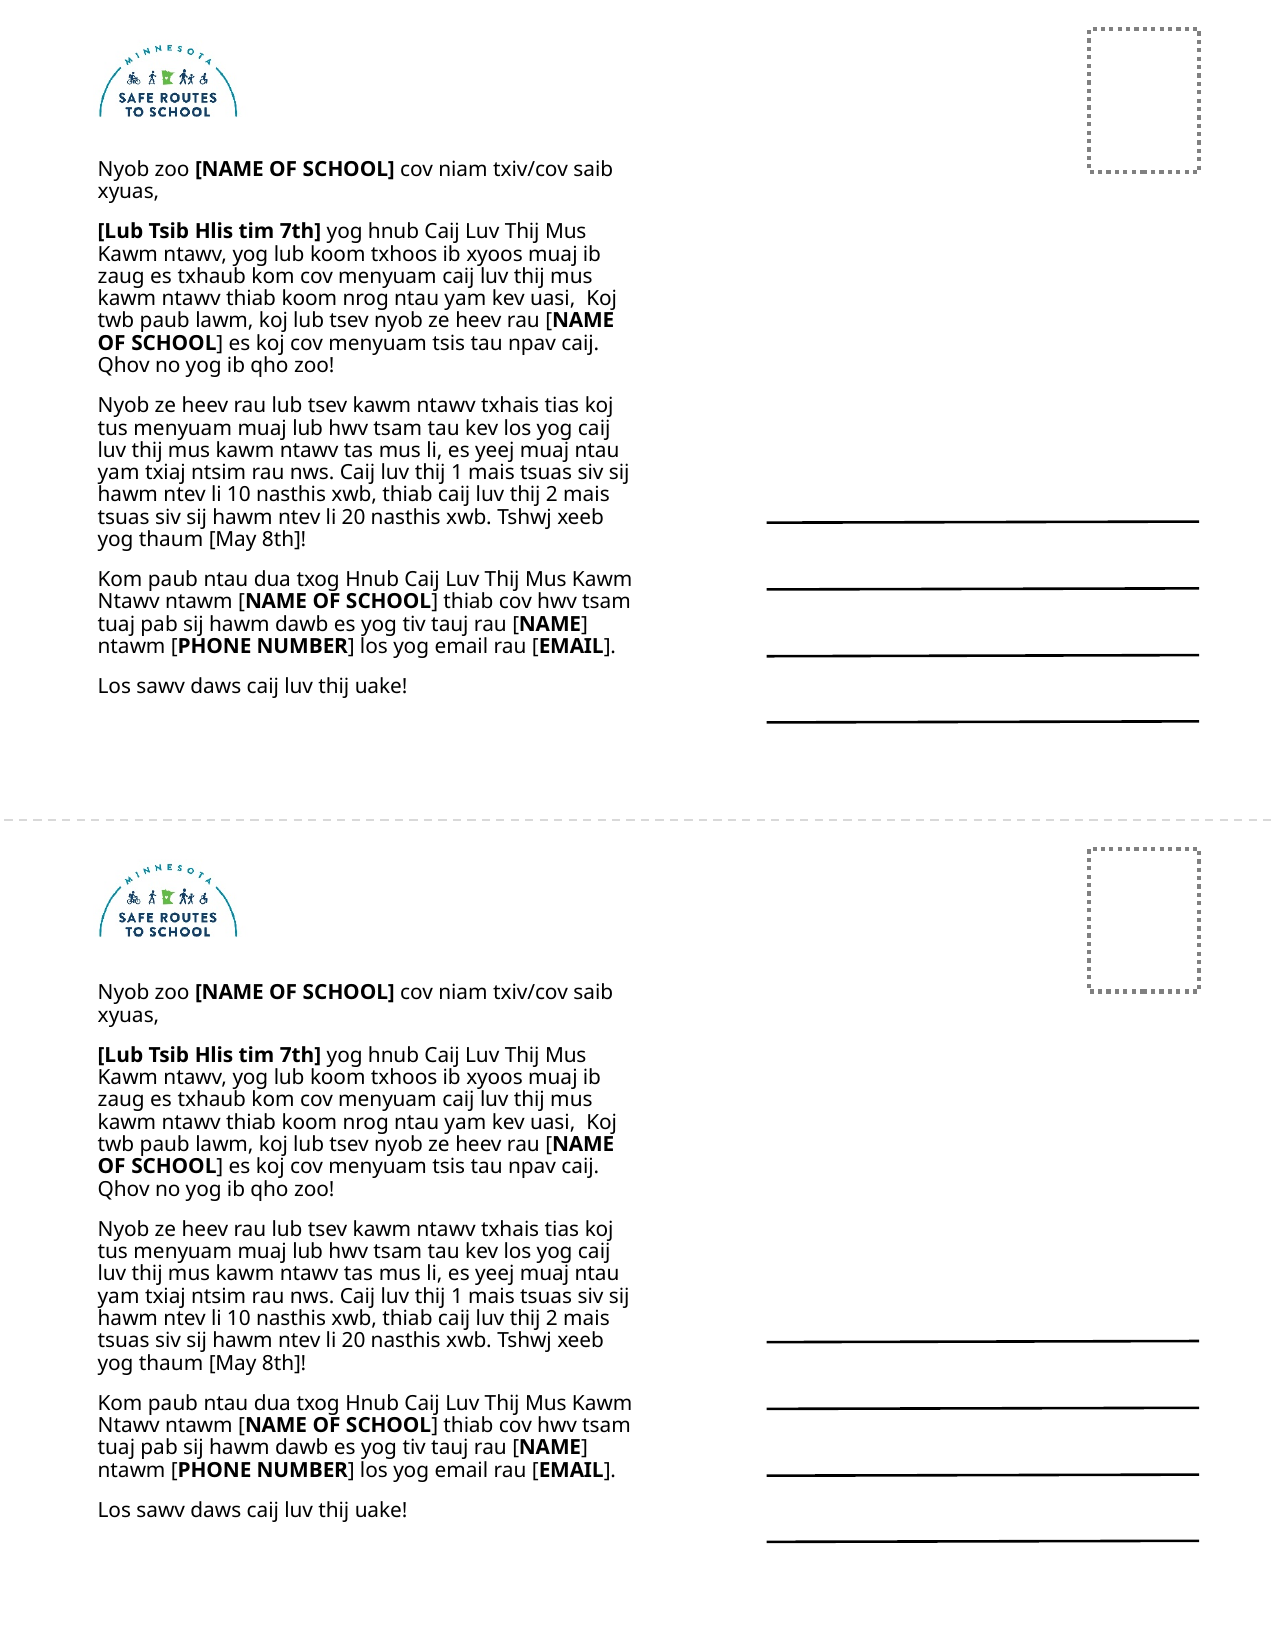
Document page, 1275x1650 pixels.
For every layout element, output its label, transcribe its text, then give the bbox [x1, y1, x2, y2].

text_box [601, 976, 1097, 1650]
text_box Nyob zoo [NAME OF SCHOOL] cov niam txiv/cov saib xyuas, [Lub Tsib Hlis tim 7th] yog hnub Caij Luv Thij Mus Kawm ntawv, yog lub koom txhoos ib xyoos muaj ib zaug es txhaub kom cov menyuam caij luv thij mus kawm ntawv thiab koom nrog ntau yam kev uasi, Koj twb paub lawm, koj lub tsev nyob ze heev rau [NAME OF SCHOOL] es koj cov menyuam tsis tau npav caij. Qhov no yog ib qho zoo! Nyob ze heev rau lub tsev kawm ntawv txhais tias koj tus menyuam muaj lub hwv tsam tau kev los yog caij luv thij mus kawm ntawv tas mus li, es yeej muaj ntau yam txiaj ntsim rau nws. Caij luv thij 1 mais tsuas siv sij hawm ntev li 10 nasthis xwb, thiab caij luv thij 2 mais tsuas siv sij hawm ntev li 20 nasthis xwb. Tshwj xeeb yog thaum [May 8th]! Kom paub ntau dua txog Hnub Caij Luv Thij Mus Kawm Ntawv ntawm [NAME OF SCHOOL] thiab cov hwv tsam tuaj pab sij hawm dawb es yog tiv tauj rau [NAME] ntawm [PHONE NUMBER] los yog email rau [EMAIL]. Los sawv daws caij luv thij uake! [82, 974, 654, 1618]
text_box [82, 29, 1200, 795]
text_box [1088, 848, 1200, 993]
picture [82, 848, 254, 952]
